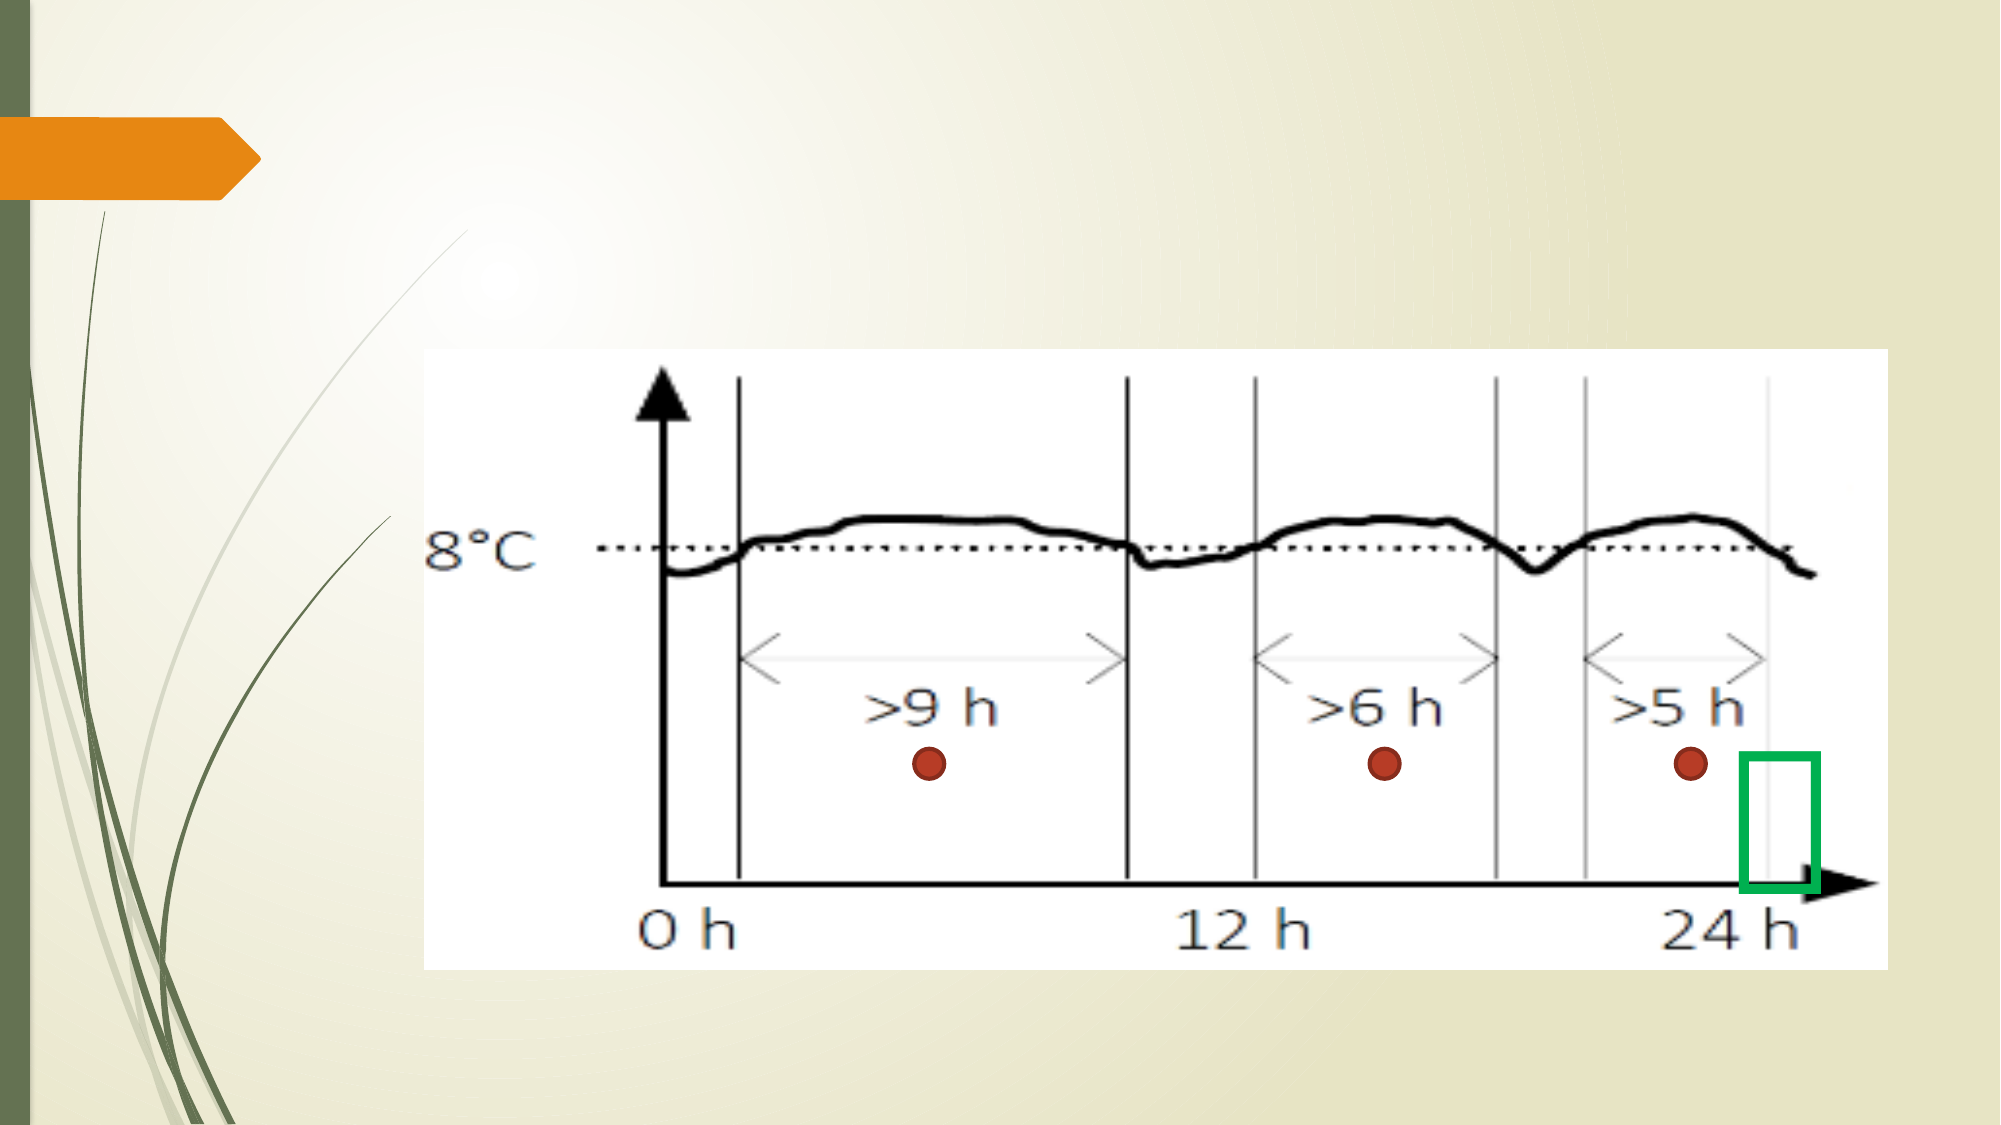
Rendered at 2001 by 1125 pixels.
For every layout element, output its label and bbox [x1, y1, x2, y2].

picture [424, 349, 1888, 970]
